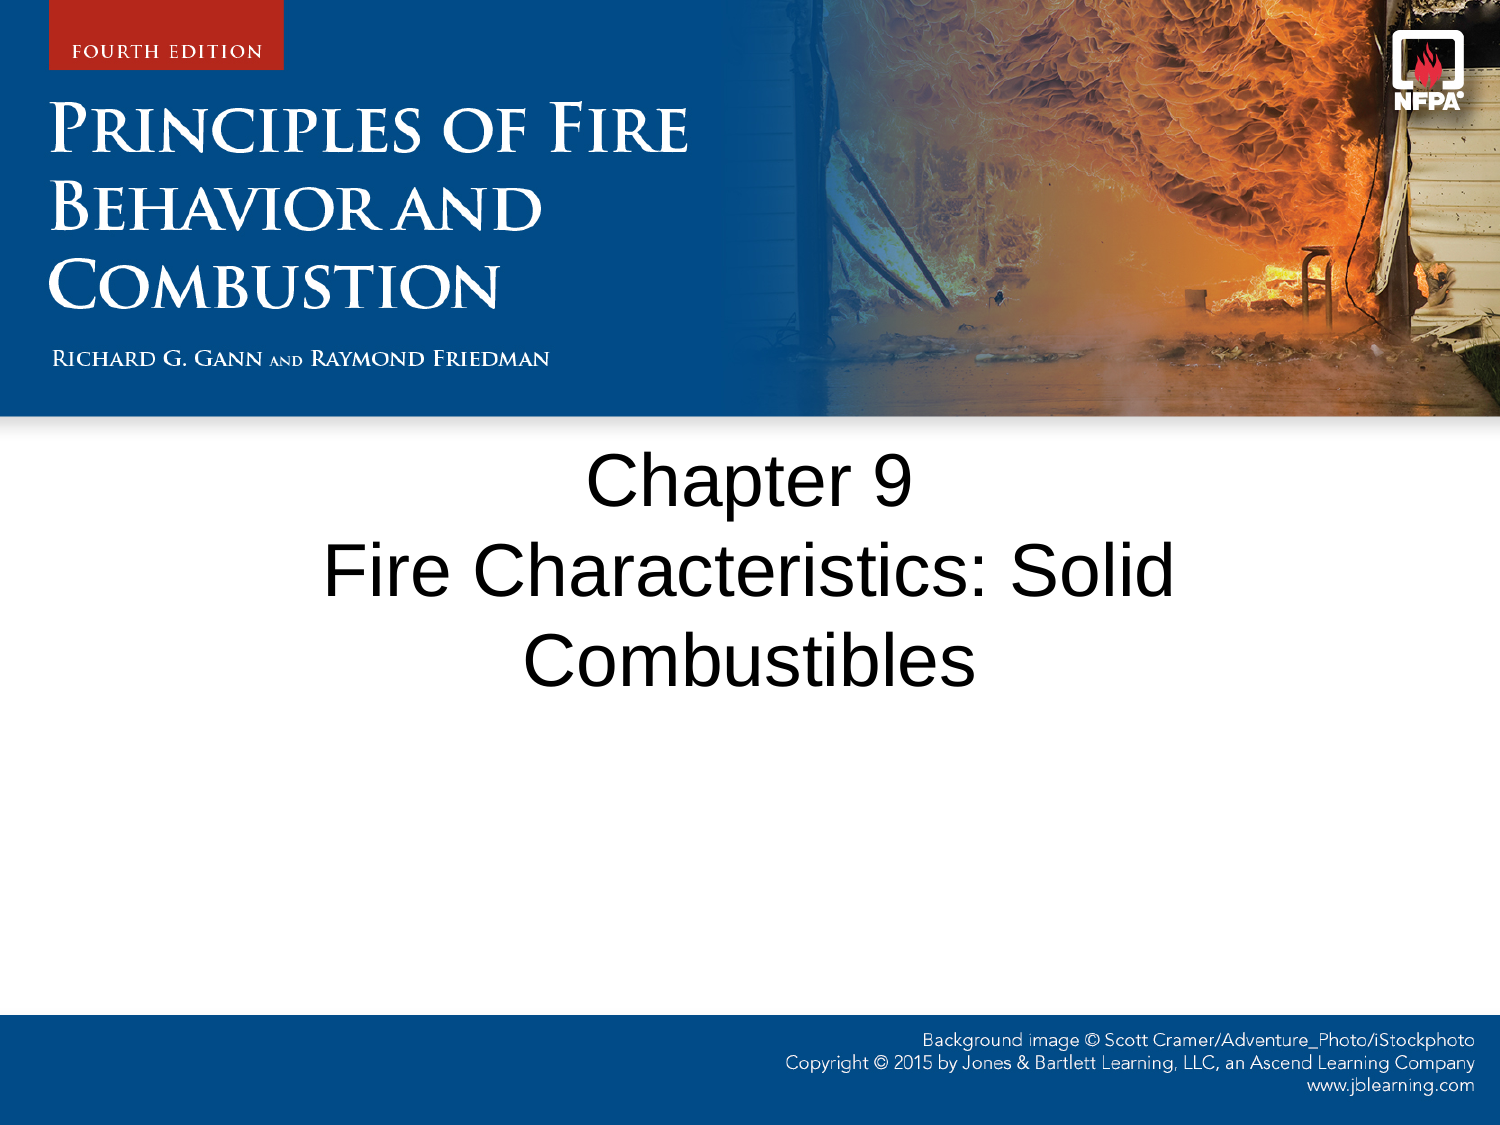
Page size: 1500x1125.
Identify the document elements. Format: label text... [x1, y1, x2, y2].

picture [0, 0, 1500, 1125]
title Chapter 9 Fire Characteristics: Solid Combustibles [112, 446, 1388, 688]
